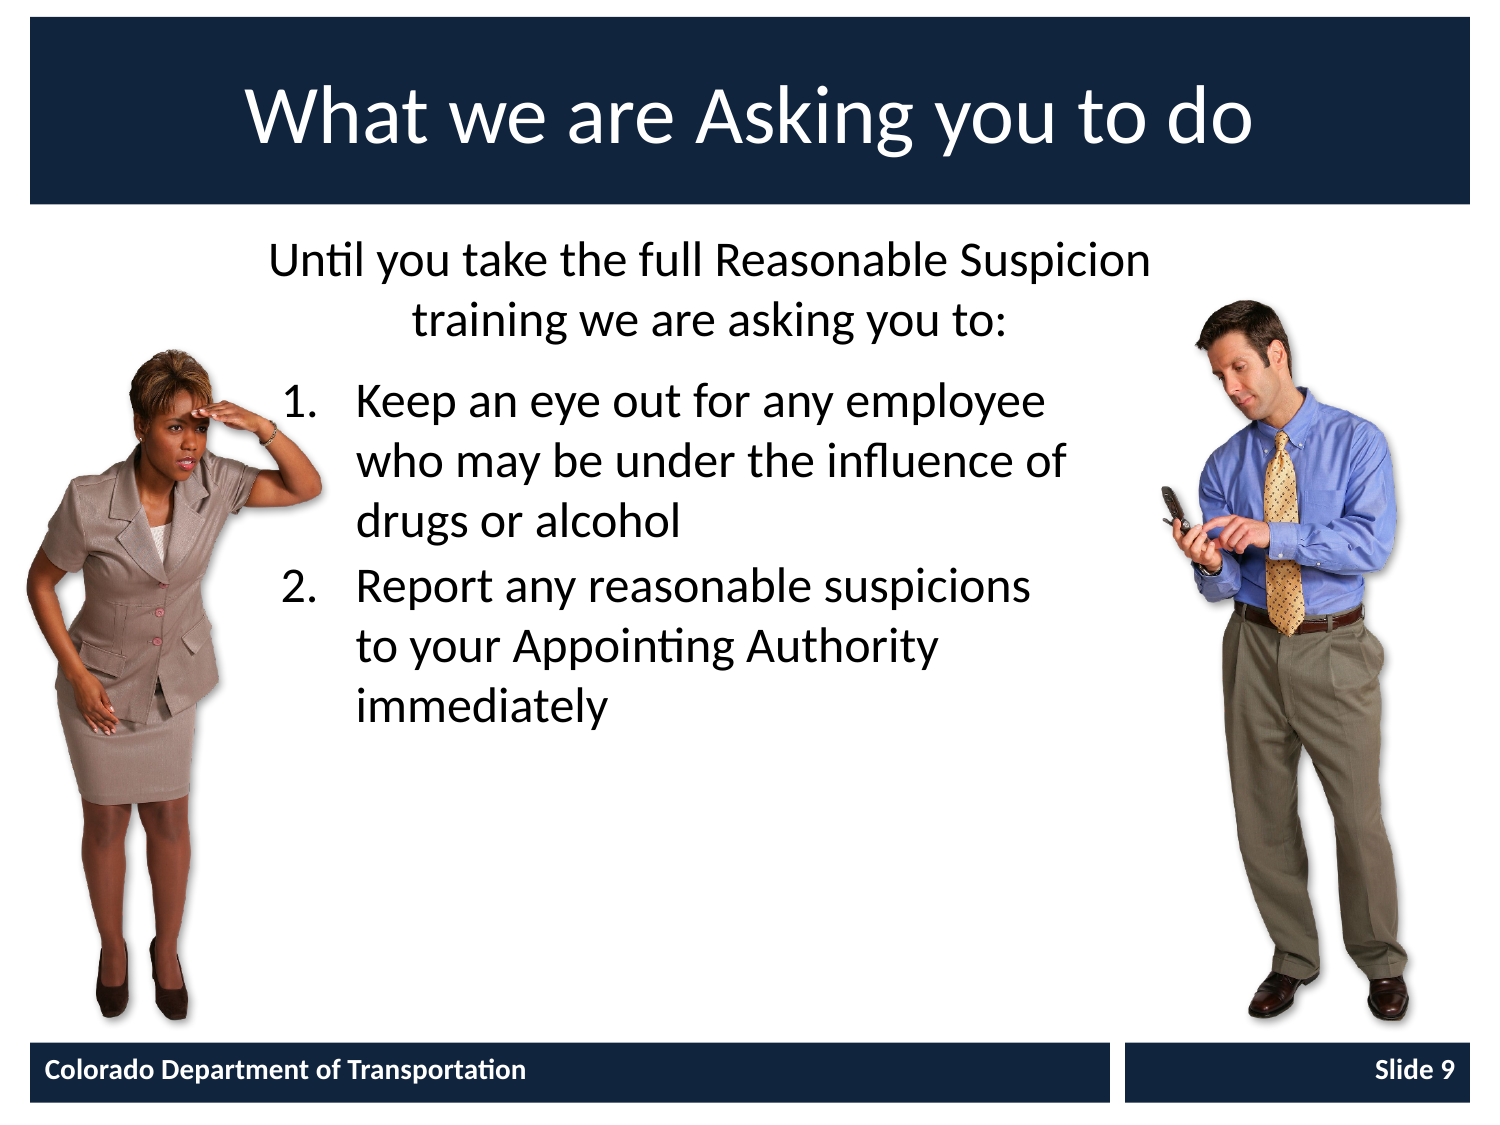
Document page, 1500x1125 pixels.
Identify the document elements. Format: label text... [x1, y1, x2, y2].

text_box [18, 342, 260, 1029]
title What we are Asking you to do [29, 16, 1471, 205]
slide_number Slide 9 [1125, 1042, 1470, 1103]
list Until you take the full Reasonable Suspicion training we are asking you to: [185, 218, 1235, 340]
footer Colorado Department of Transportation [30, 1042, 1110, 1103]
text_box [265, 292, 1419, 1029]
